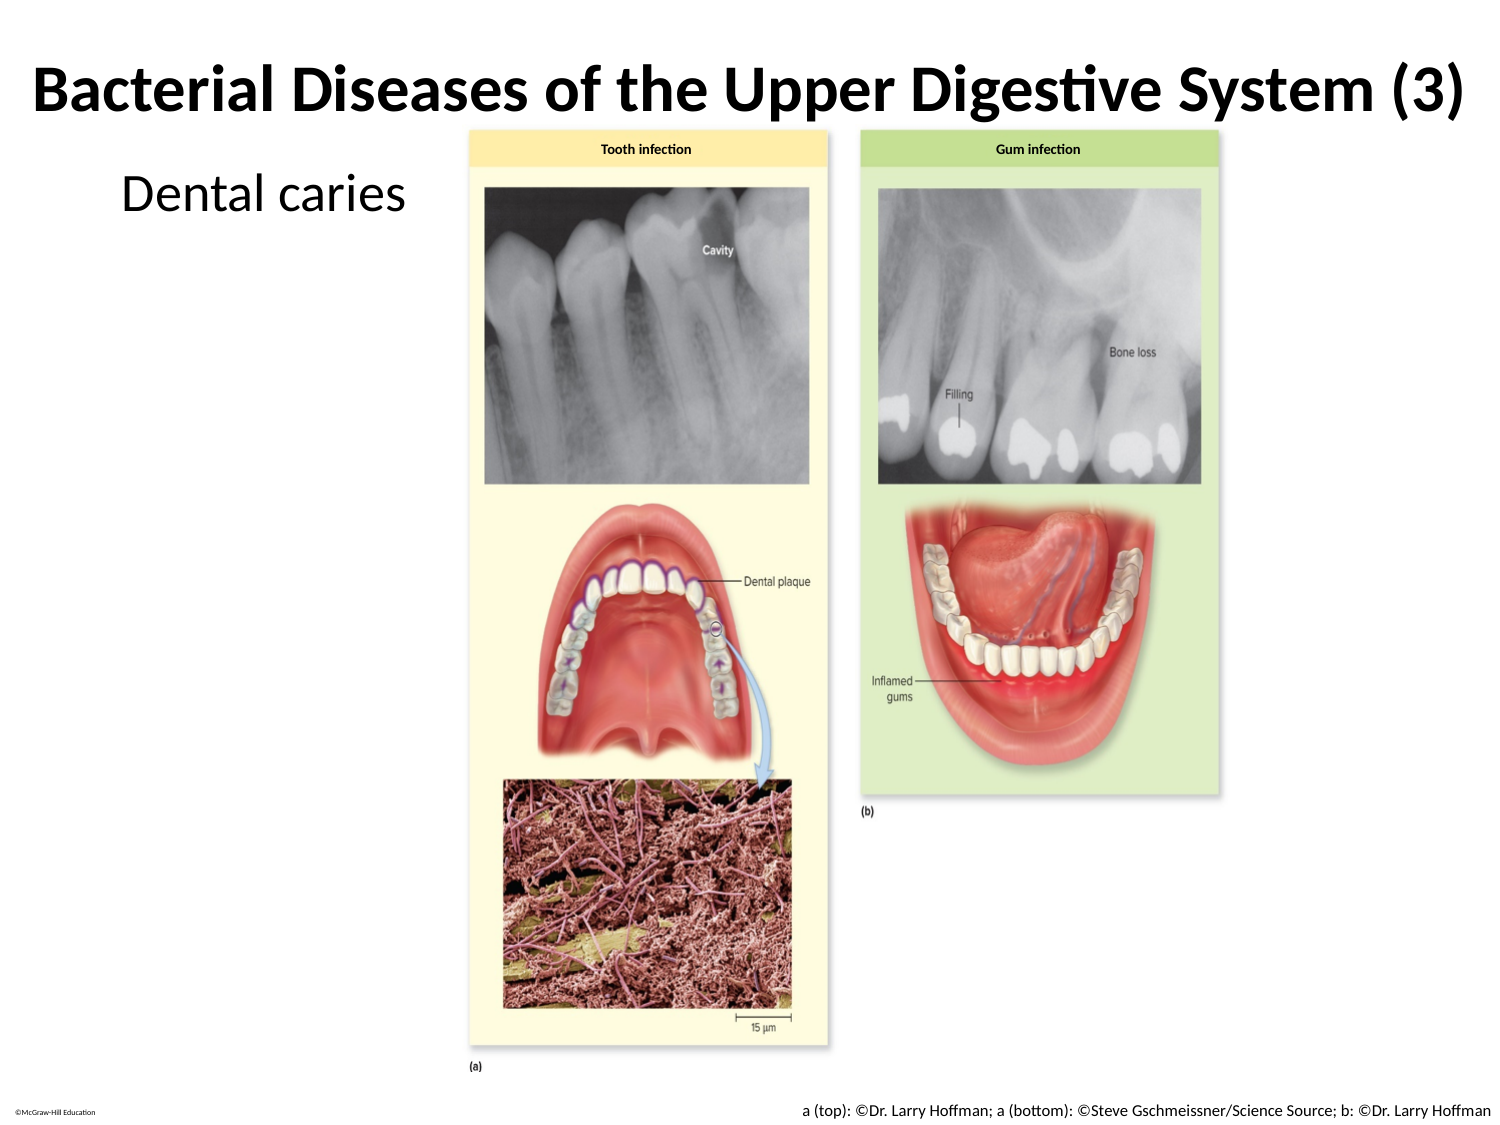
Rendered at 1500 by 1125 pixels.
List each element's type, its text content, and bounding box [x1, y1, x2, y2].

picture [462, 124, 1231, 1072]
list a (top): ©Dr. Larry Hoffman; a (bottom): ©Steve Gschmeissner/Science Source; b: ©Dr. Larry Hoffman [774, 1100, 1500, 1125]
list Dental caries [107, 149, 431, 235]
title Bacterial Diseases of the Upper Digestive System (3) [0, 37, 1500, 125]
